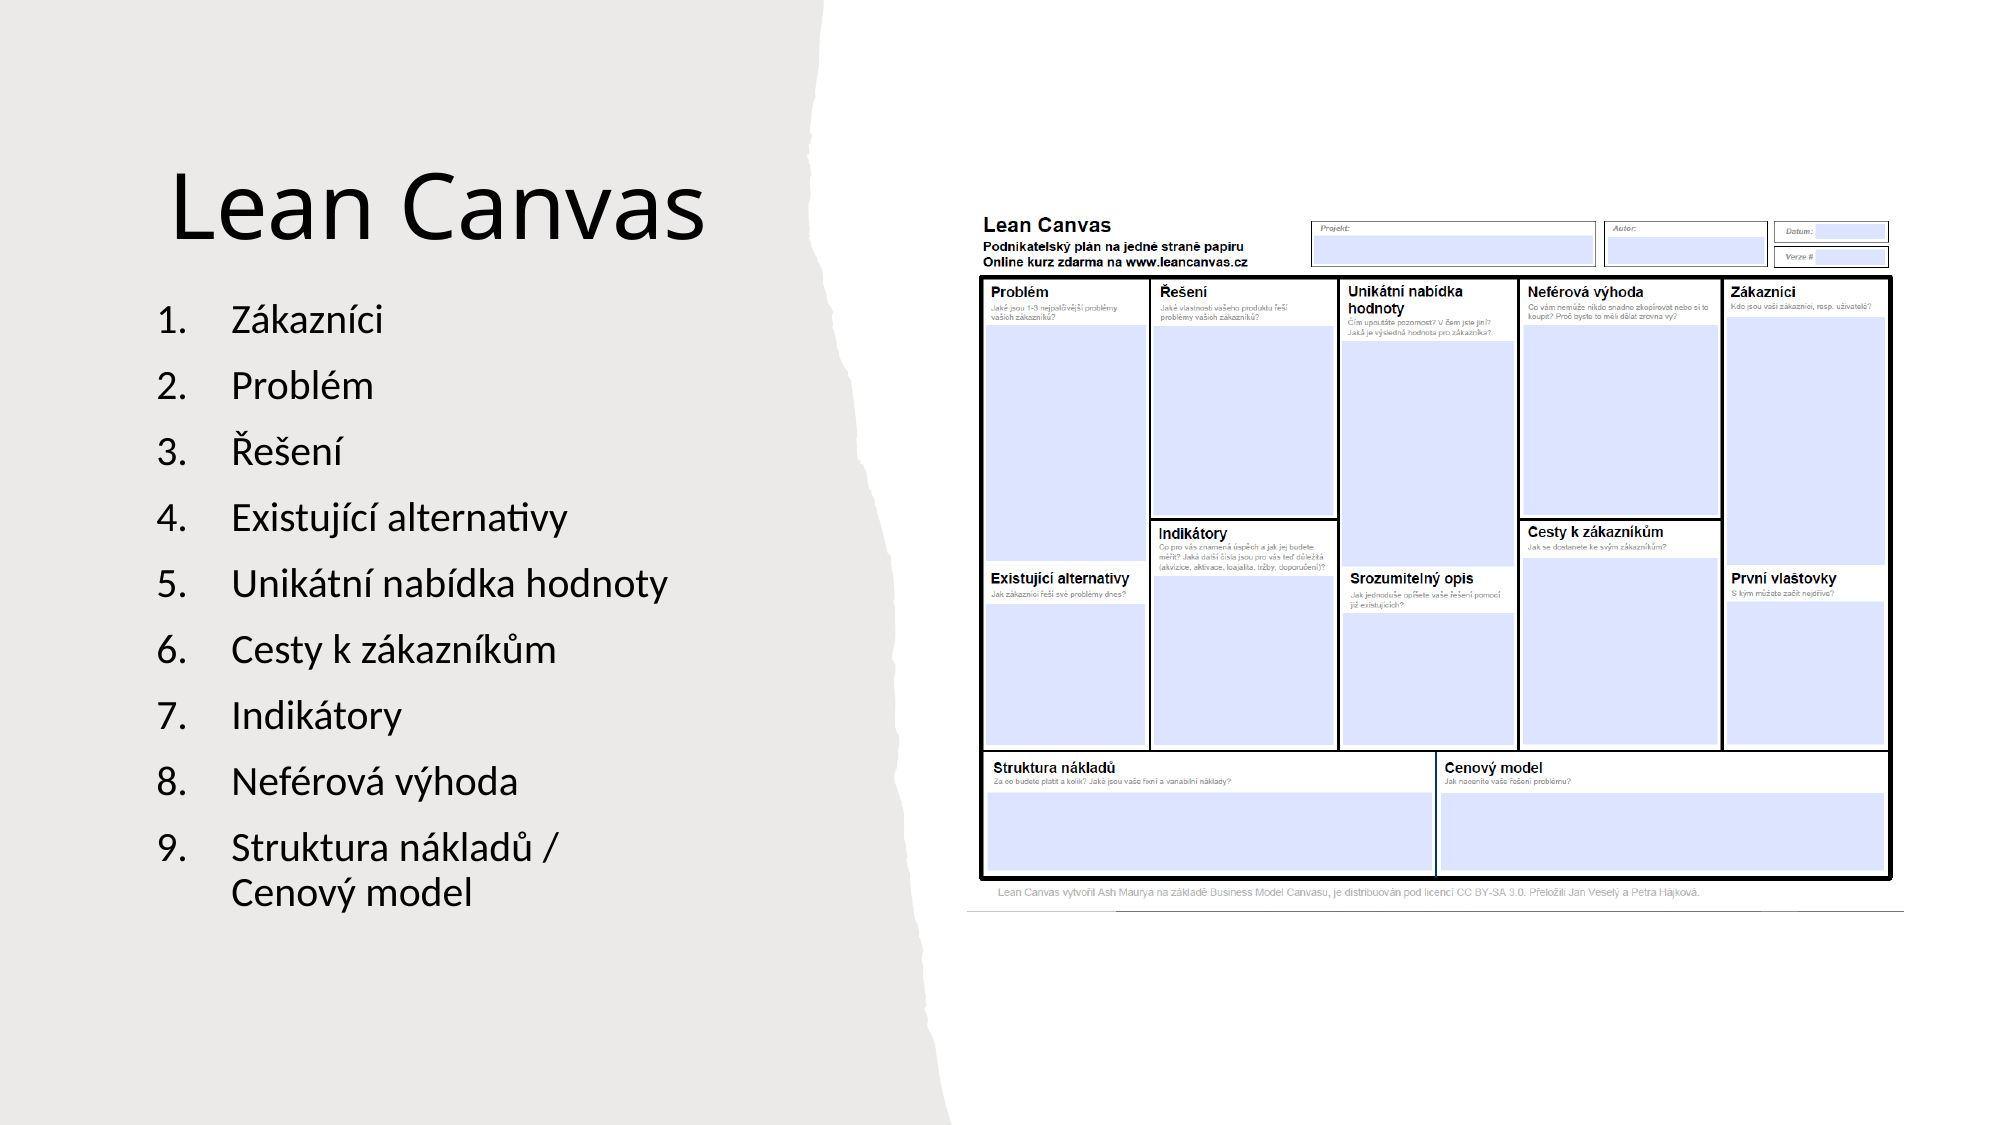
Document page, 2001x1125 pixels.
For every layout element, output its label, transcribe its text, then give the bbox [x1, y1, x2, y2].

text_box Zákazníci Problém Řešení Existující alternativy Unikátní nabídka hodnoty Cesty k zákazníkům Indikátory Neférová výhoda Struktura nákladů / Cenový model [141, 290, 704, 932]
text_box [809, 0, 2000, 1125]
title Lean Canvas [141, 124, 735, 267]
text_box [0, 0, 953, 1125]
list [967, 208, 1904, 912]
